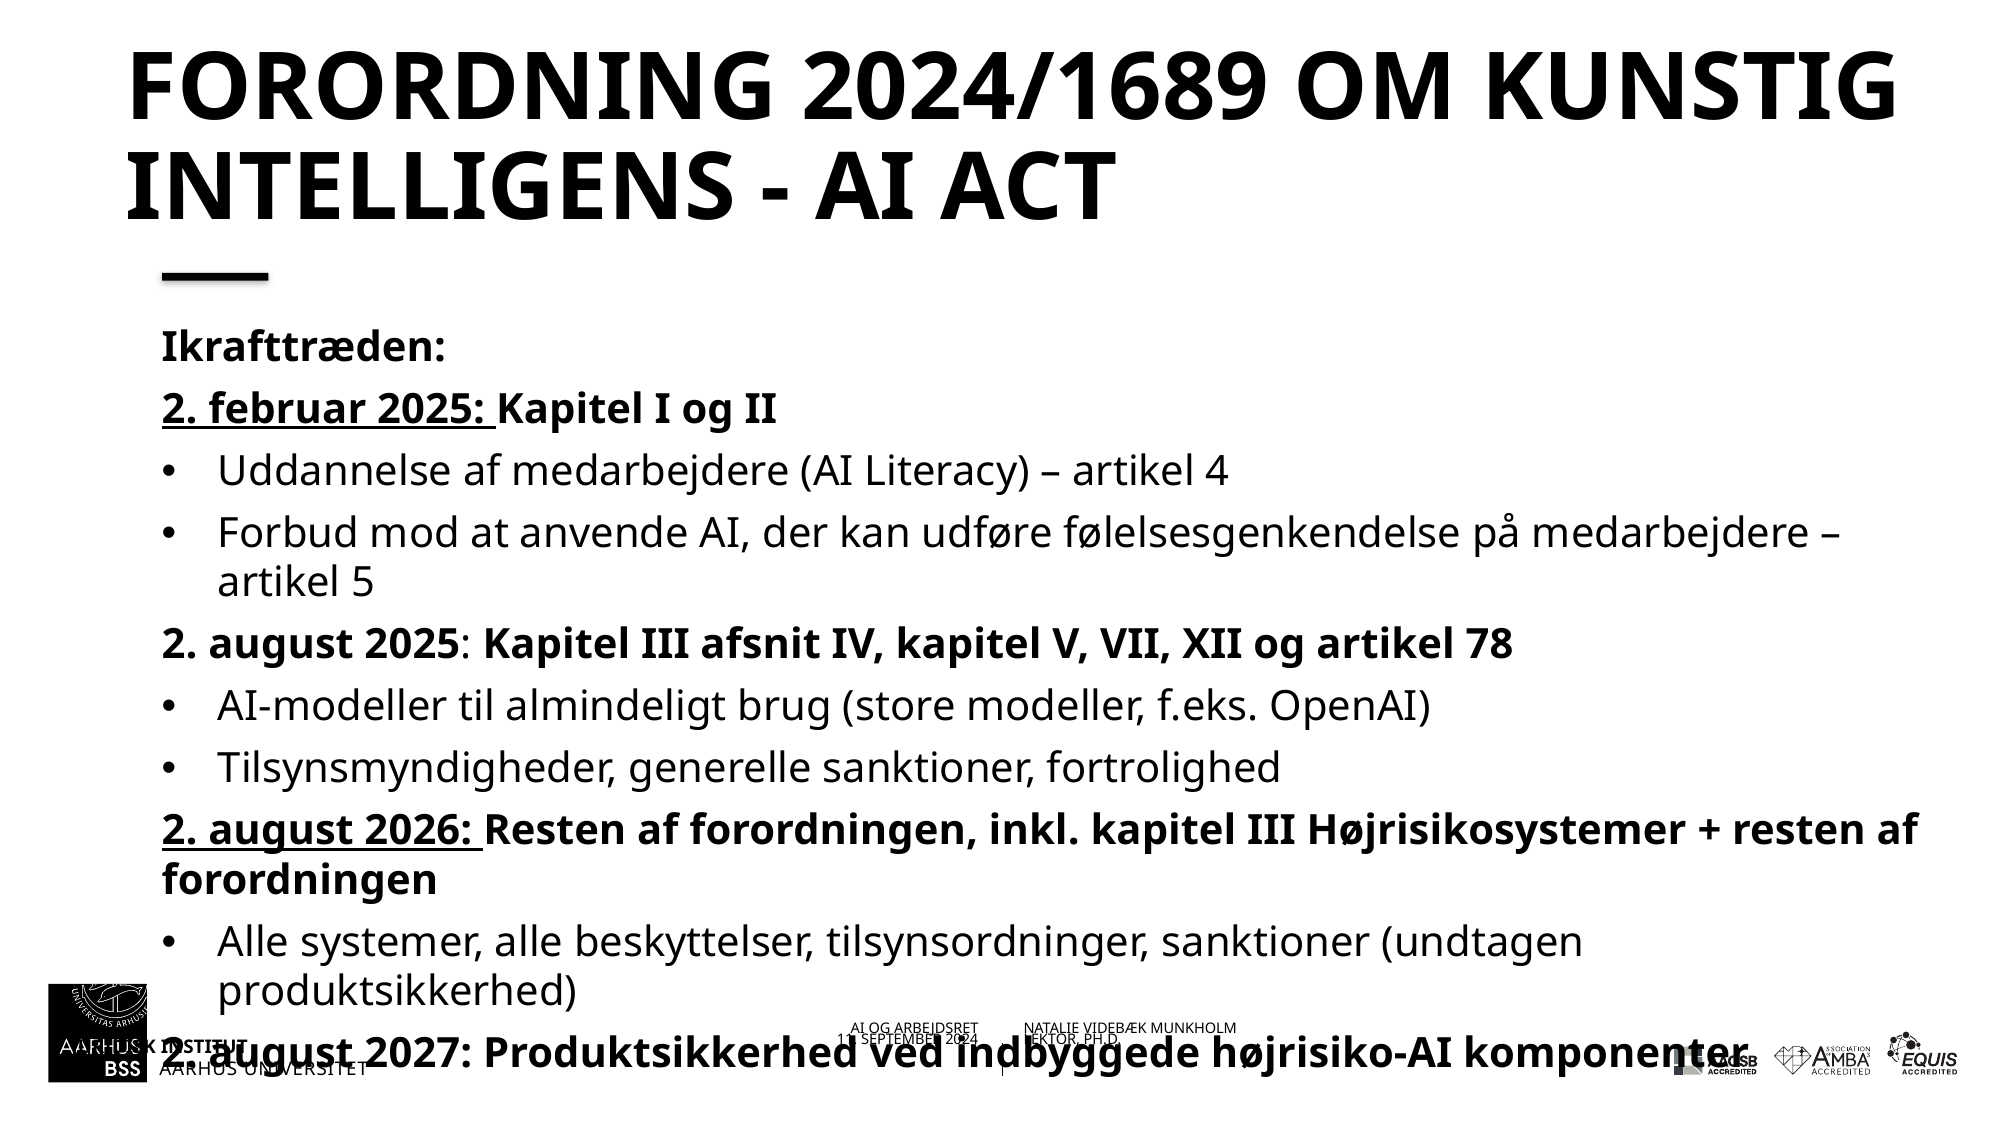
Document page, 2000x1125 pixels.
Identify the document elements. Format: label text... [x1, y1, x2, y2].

list Ikrafttræden: 2. februar 2025: Kapitel I og II Uddannelse af medarbejdere (AI Literacy) – artikel 4 Forbud mod at anvende AI, der kan udføre følelsesgenkendelse på medarbejdere – artikel 5 2. august 2025: Kapitel III afsnit IV, kapitel V, VII, XII og artikel 78 AI-modeller til almindeligt brug (store modeller, f.eks. OpenAI) Tilsynsmyndigheder, generelle sanktioner, fortrolighed 2. august 2026: Resten af forordningen, inkl. kapitel III Højrisikosystemer + resten af forordningen Alle systemer, alle beskyttelser, tilsynsordninger, sanktioner (undtagen produktsikkerhed) 2. august 2027: Produktsikkerhed ved indbyggede højrisiko-AI komponenter [161, 321, 1948, 968]
text_box forordning 2024/1689 om kunstig intelligens - AI Act [125, 24, 1948, 240]
